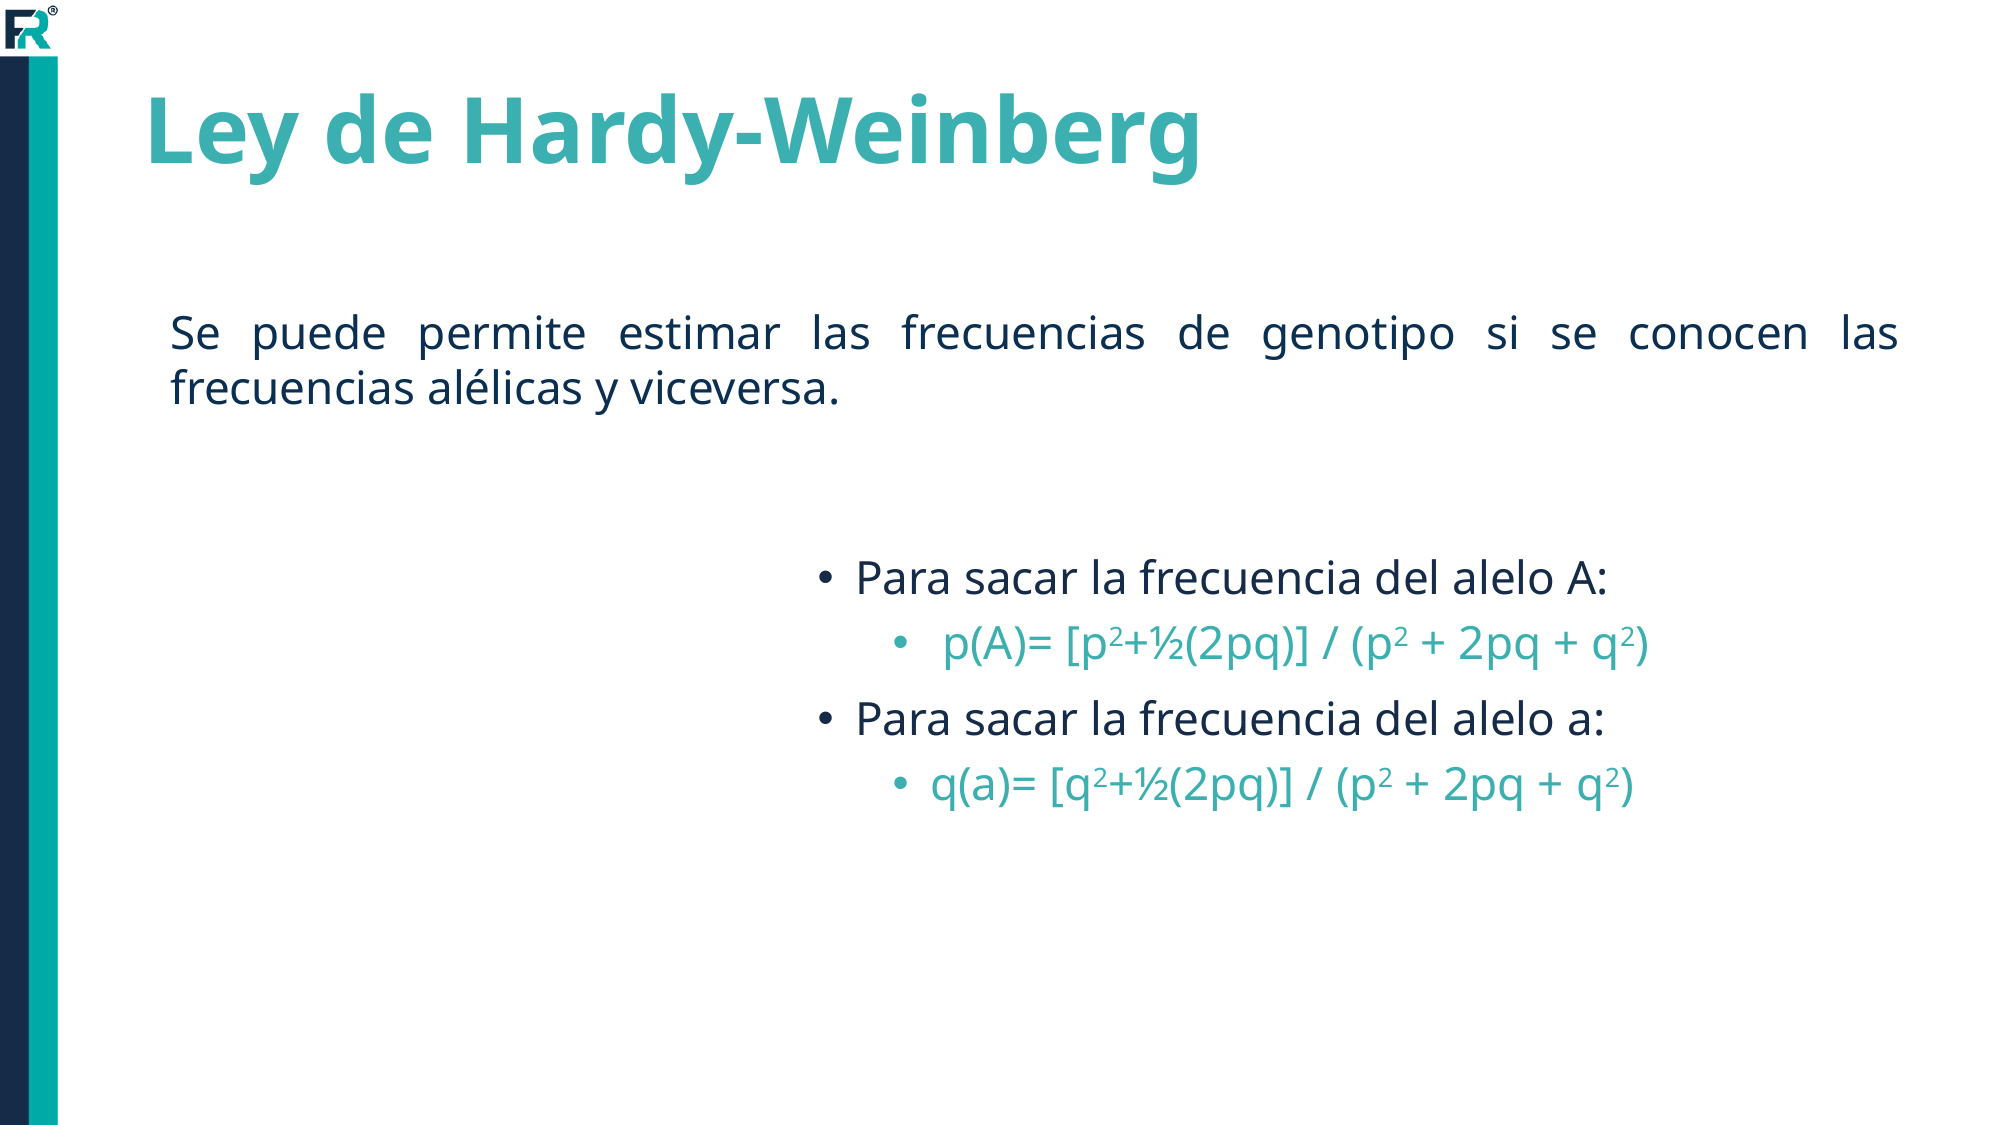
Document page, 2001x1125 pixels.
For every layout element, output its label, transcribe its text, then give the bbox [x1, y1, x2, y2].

list Para sacar la frecuencia del alelo A: p(A)= [p2+½(2pq)] / (p2 + 2pq + q2) Para sacar la frecuencia del alelo a: q(a)= [q2+½(2pq)] / (p2 + 2pq + q2) [802, 541, 1963, 872]
text_box Se puede permite estimar las frecuencias de genotipo si se conocen las frecuencias alélicas y viceversa. [155, 295, 1916, 421]
picture [0, 0, 2001, 1125]
title Ley de Hardy-Weinberg [128, 70, 1404, 198]
